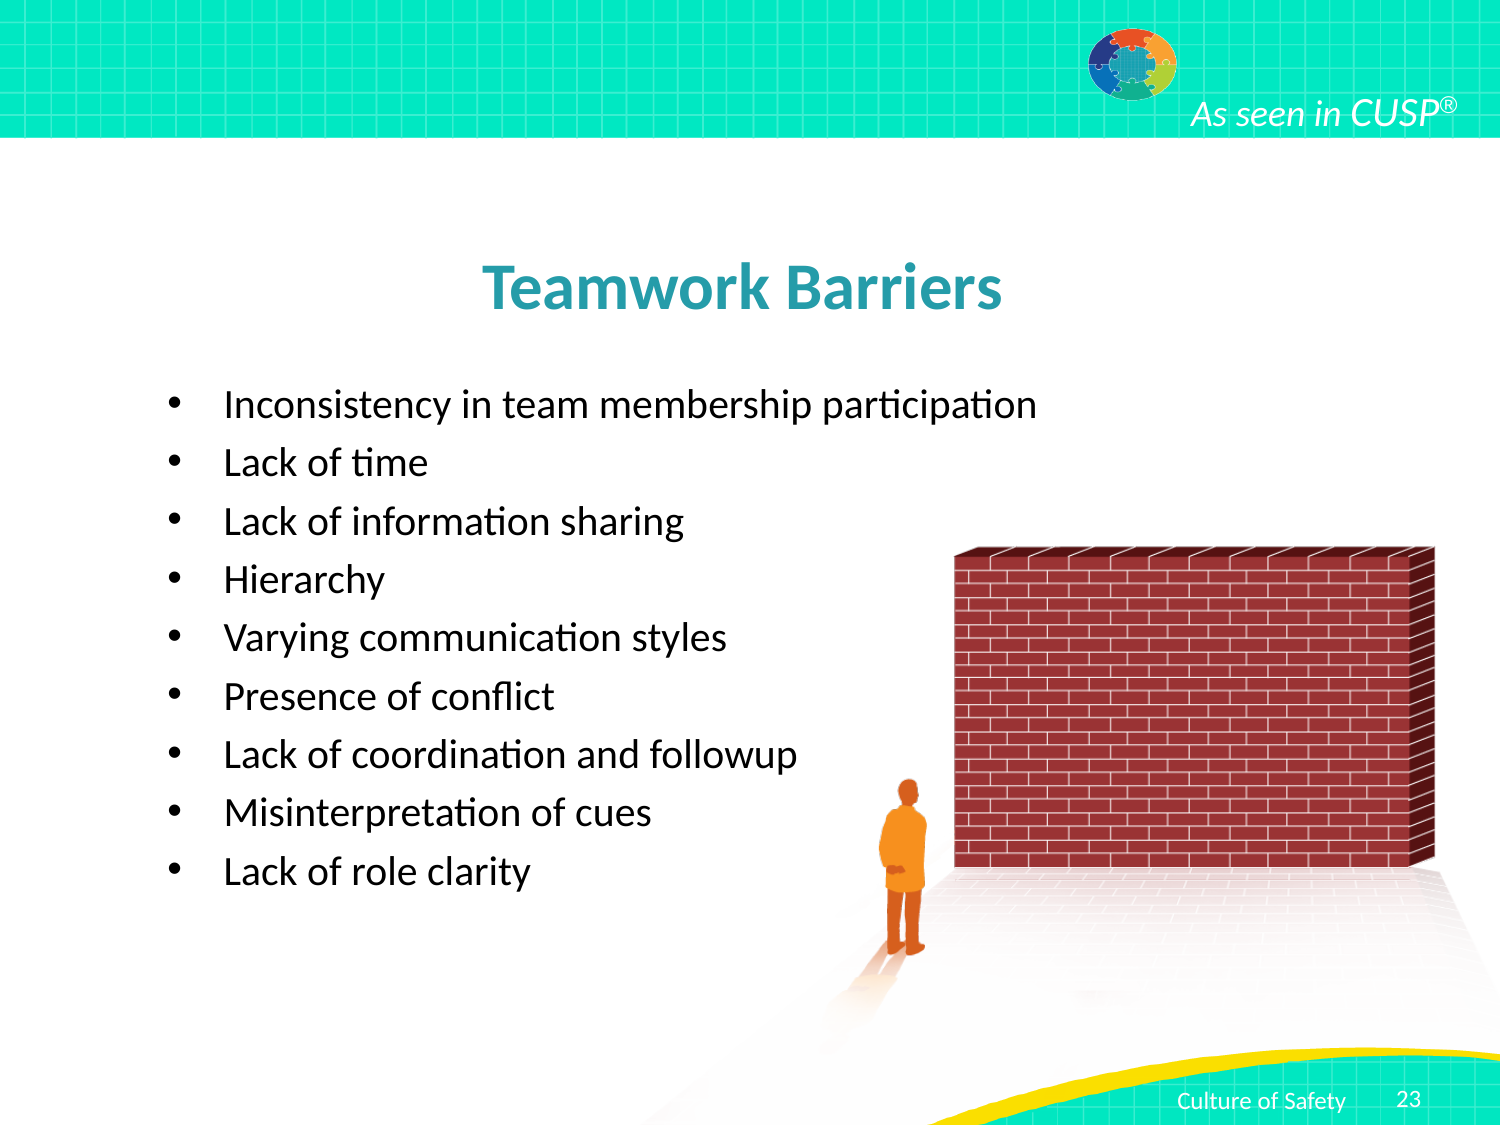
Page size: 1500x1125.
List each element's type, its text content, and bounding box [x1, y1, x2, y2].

list Inconsistency in team membership participation Lack of time Lack of information sharing Hierarchy Varying communication styles Presence of conflict Lack of coordination and followup Misinterpretation of cues Lack of role clarity [152, 369, 1418, 985]
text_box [1087, 24, 1479, 143]
text_box As seen in CUSP® [1101, 123, 1500, 188]
title Teamwork Barriers [67, 218, 1418, 348]
picture [0, 0, 1500, 1125]
